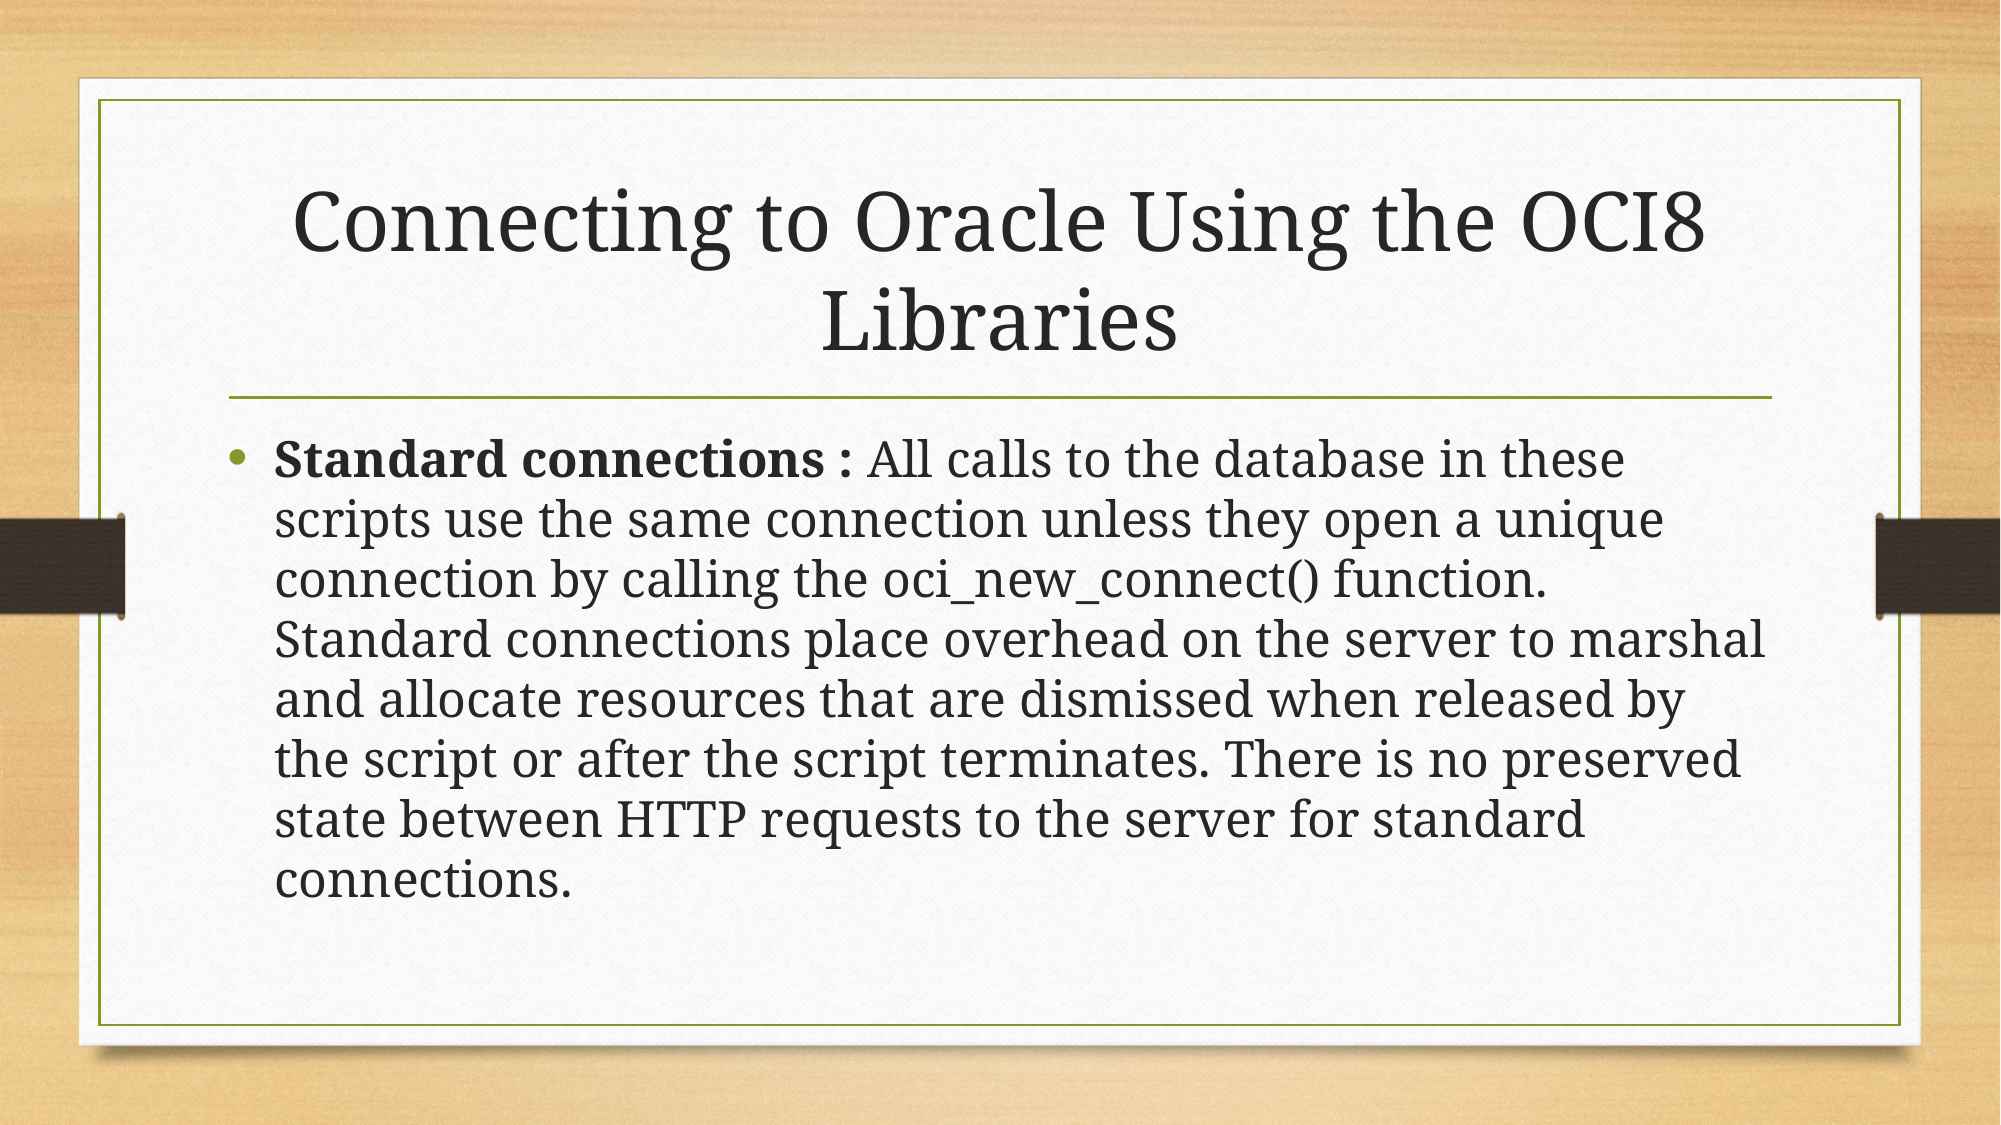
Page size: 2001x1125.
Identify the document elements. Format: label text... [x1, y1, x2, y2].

picture [0, 0, 2001, 1125]
title Connecting to Oracle Using the OCI8 Libraries [212, 161, 1788, 375]
list Standard connections : All calls to the database in these scripts use the same connection unless they open a unique connection by calling the oci_new_connect() function. Standard connections place overhead on the server to marshal and allocate resources that are dismissed when released by the script or after the script terminates. There is no preserved state between HTTP requests to the server for standard connections. [212, 419, 1788, 964]
